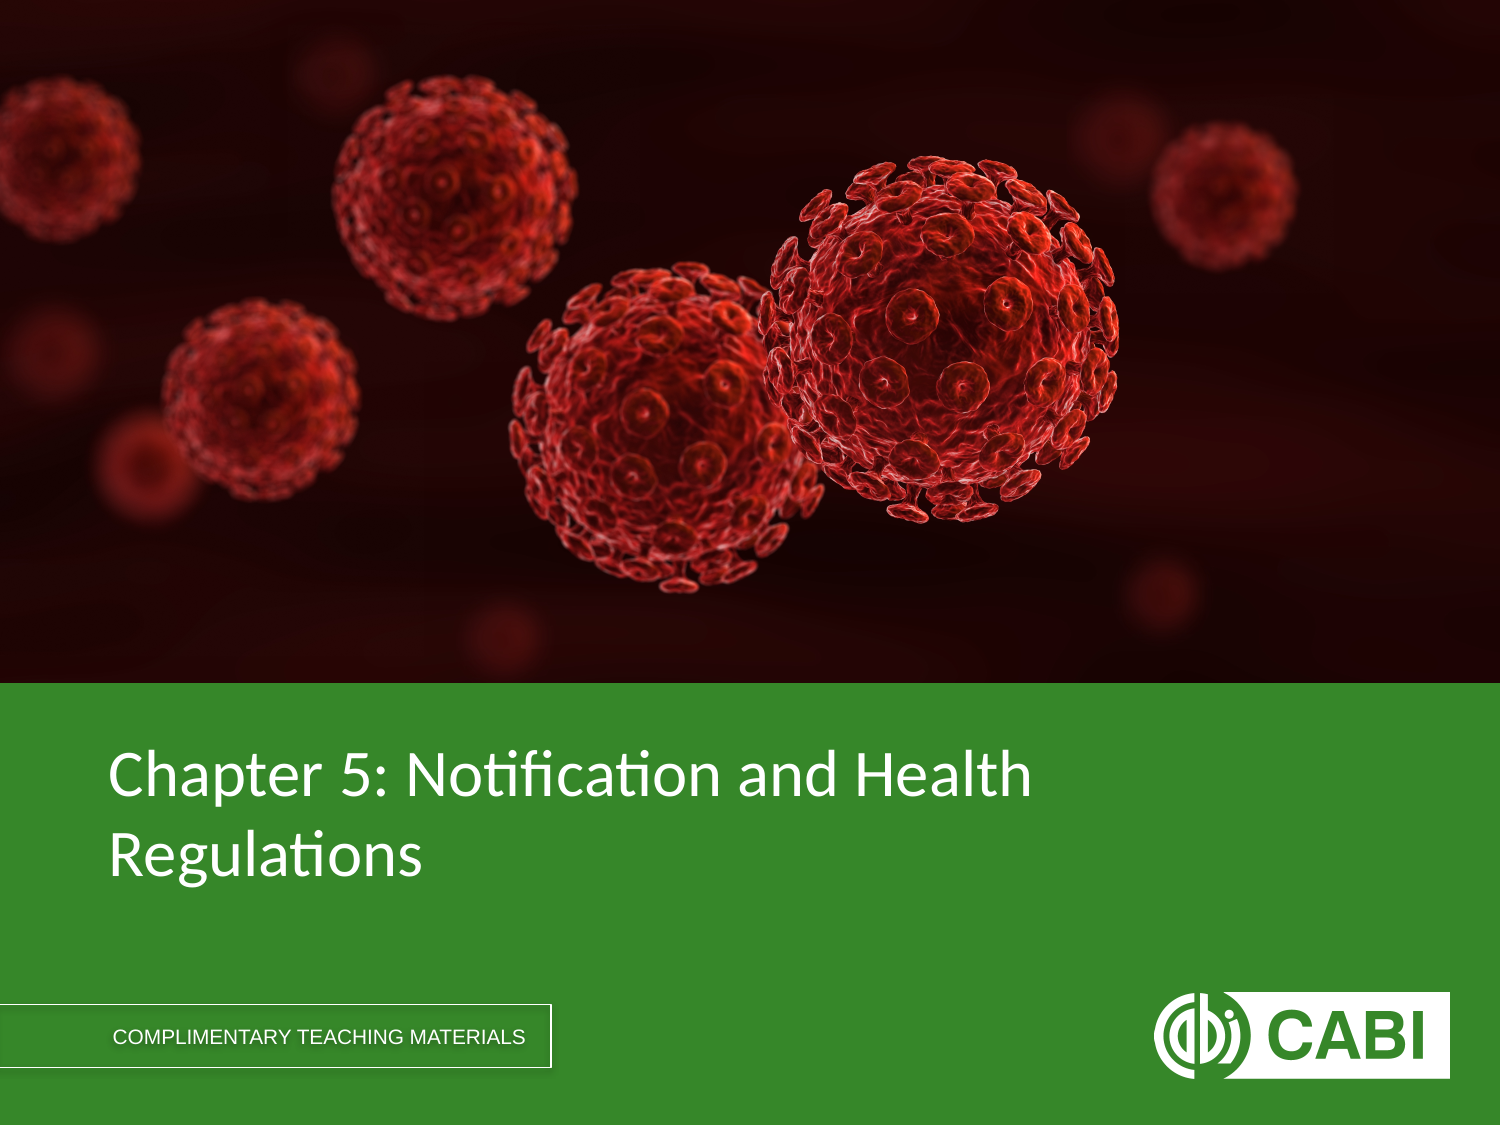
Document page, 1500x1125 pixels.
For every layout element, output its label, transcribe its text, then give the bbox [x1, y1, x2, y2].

subtitle Chapter 5: Notification and Health Regulations [93, 722, 1369, 833]
picture [0, 0, 1500, 683]
picture [1154, 992, 1450, 1079]
